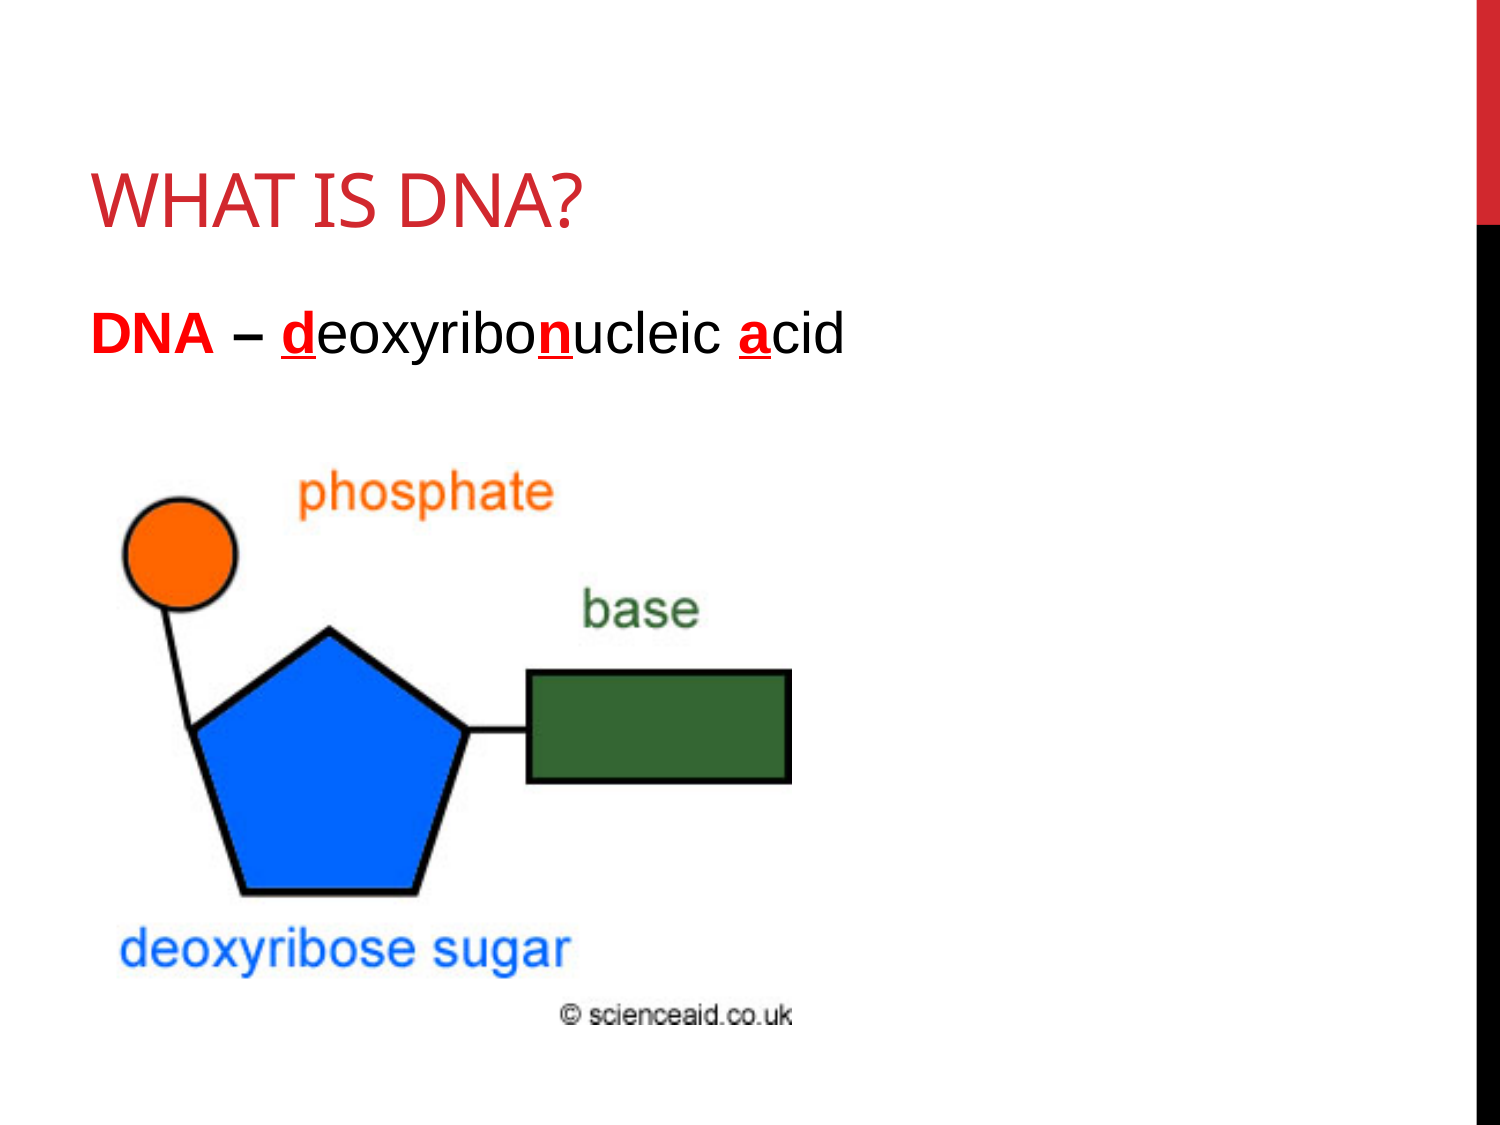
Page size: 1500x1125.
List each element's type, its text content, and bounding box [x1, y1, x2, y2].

title What is dna? [75, 25, 1025, 250]
picture [99, 461, 793, 1026]
list DNA – deoxyribonucleic acid [75, 287, 1325, 1005]
